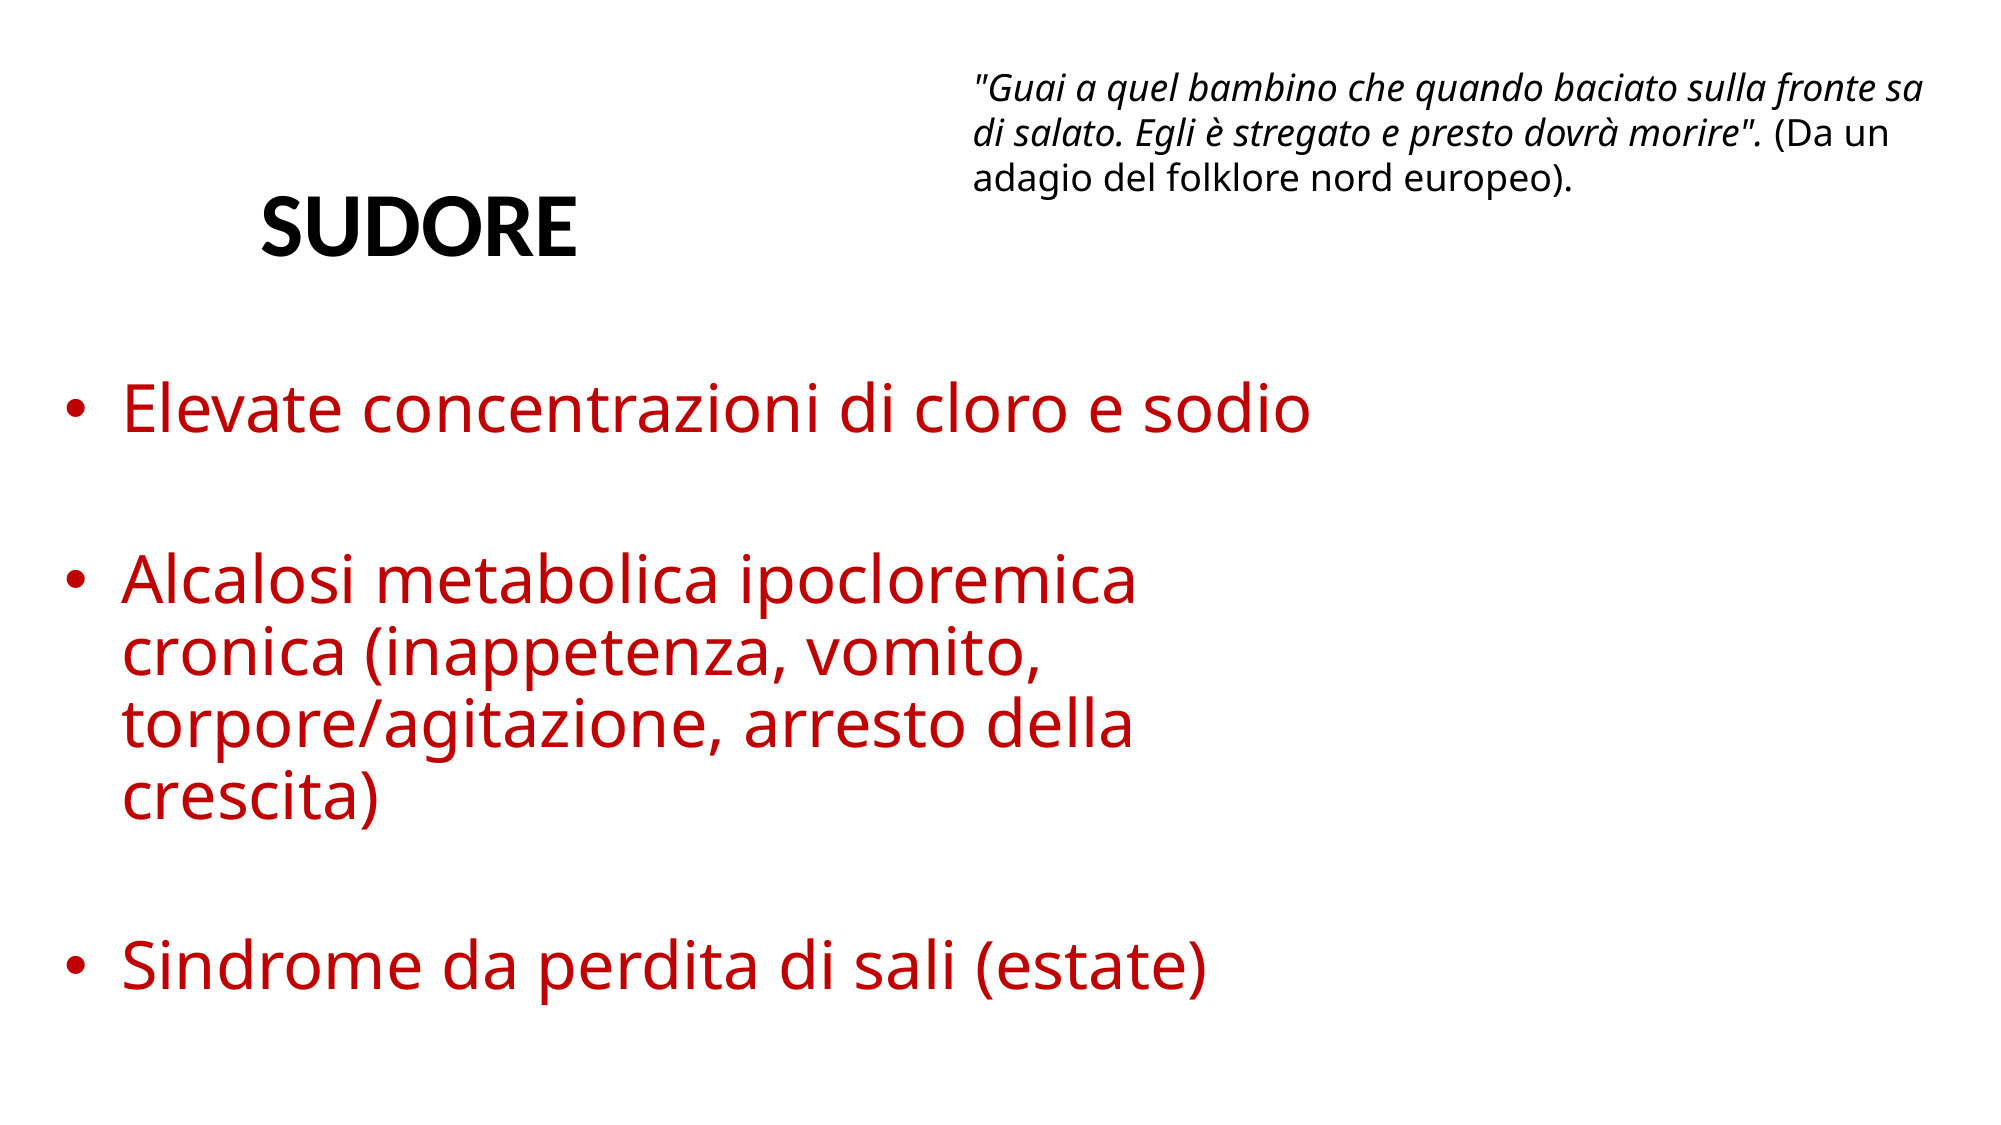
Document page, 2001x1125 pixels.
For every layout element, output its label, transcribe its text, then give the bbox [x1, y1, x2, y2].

text_box Elevate concentrazioni di cloro e sodio Alcalosi metabolica ipocloremica cronica (inappetenza, vomito, torpore/agitazione, arresto della crescita) Sindrome da perdita di sali (estate) [49, 274, 1400, 1017]
text_box "Guai a quel bambino che quando baciato sulla fronte sa di salato. Egli è stregato e presto dovrà morire". (Da un adagio del folklore nord europeo). [957, 57, 1958, 252]
text_box SUDORE [32, 126, 808, 314]
